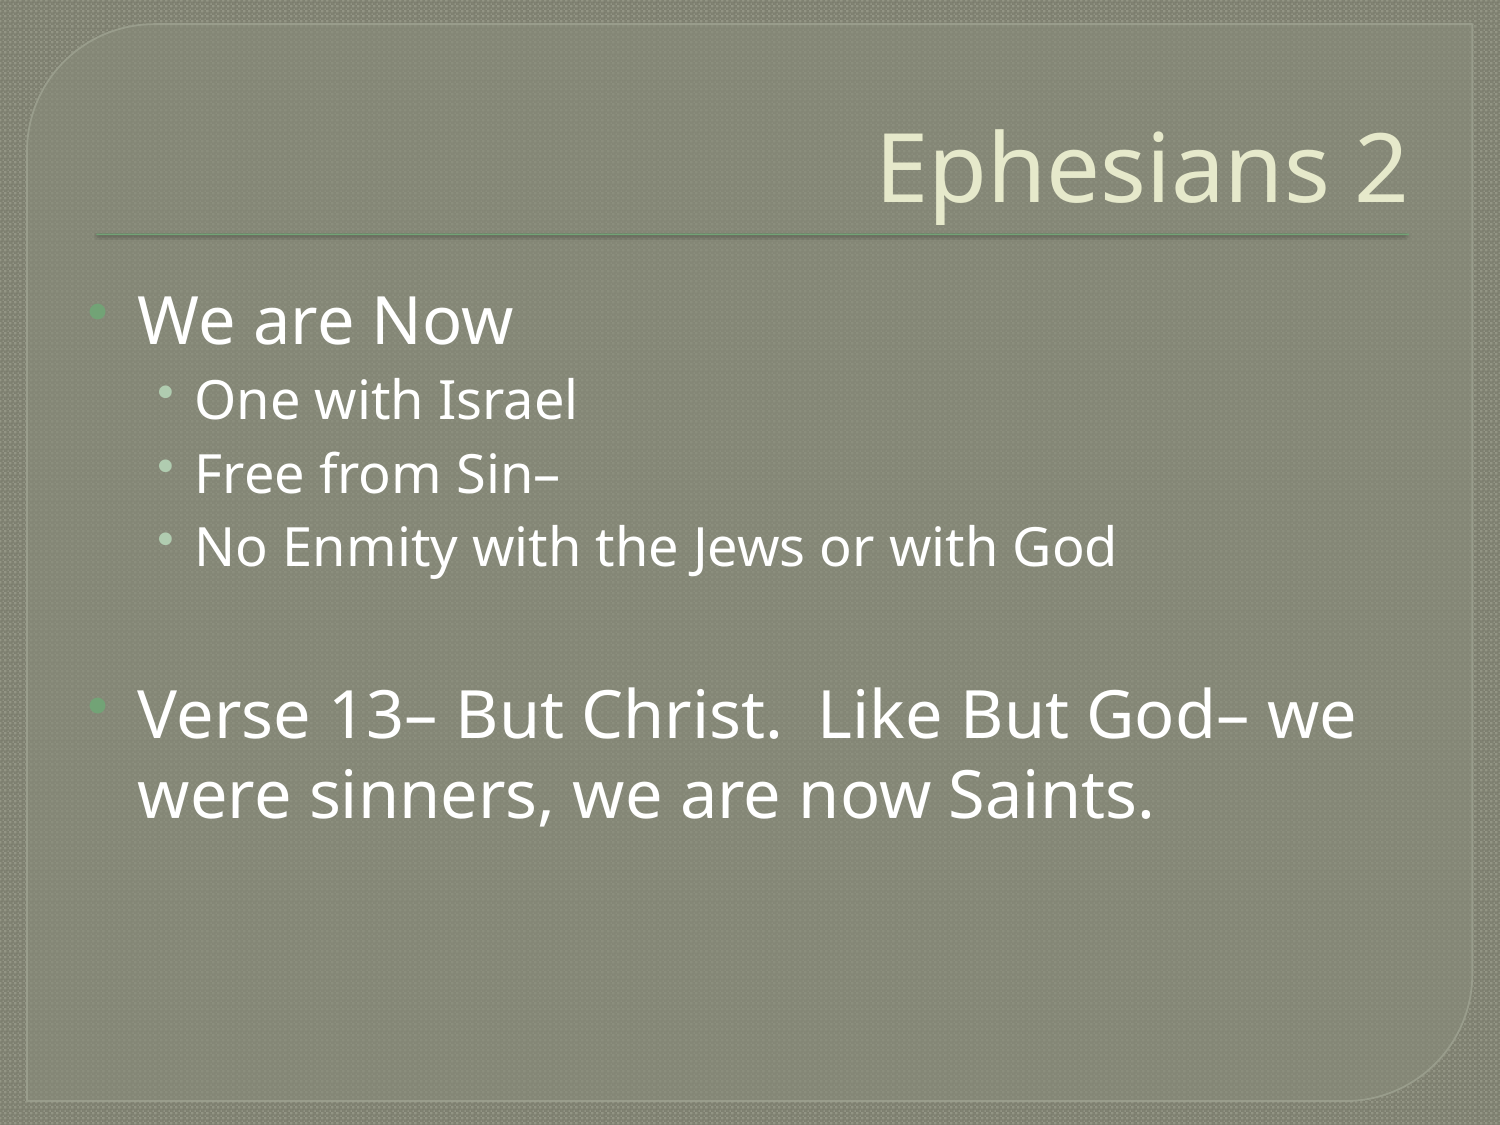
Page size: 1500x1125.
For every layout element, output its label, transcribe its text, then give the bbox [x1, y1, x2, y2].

title Ephesians 2 [75, 41, 1425, 230]
list We are Now One with Israel Free from Sin– No Enmity with the Jews or with God Verse 13– But Christ. Like But God– we were sinners, we are now Saints. [75, 270, 1425, 1013]
